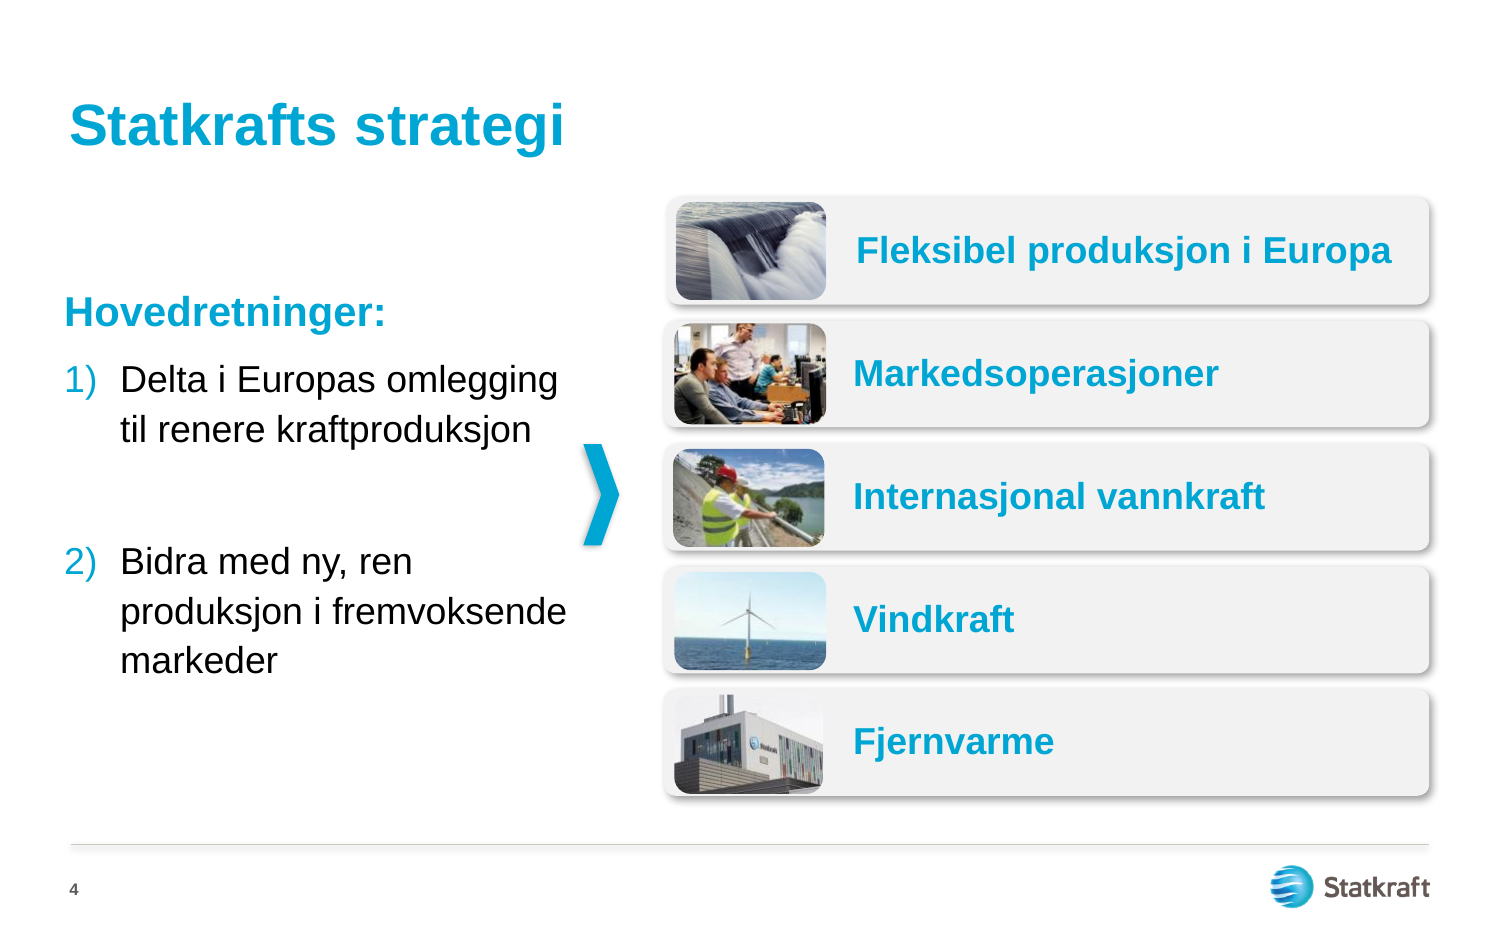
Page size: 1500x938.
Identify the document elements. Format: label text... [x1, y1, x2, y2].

text_box Fleksibel produksjon i Europa [665, 195, 1432, 307]
text_box [582, 443, 621, 547]
picture [1267, 862, 1430, 911]
picture [674, 694, 824, 795]
picture [674, 571, 827, 671]
title Statkrafts strategi [54, 0, 1430, 166]
text_box Vindkraft [662, 564, 1432, 676]
picture [674, 323, 827, 425]
text_box Internasjonal vannkraft [662, 441, 1432, 553]
slide_number 4 [54, 863, 119, 914]
picture [675, 201, 827, 301]
text_box Markedsoperasjoner [662, 318, 1432, 430]
list Hovedretninger: Delta i Europas omlegging til renere kraftproduksjon Bidra med ny, ren produksjon i fremvoksende markeder [49, 271, 583, 700]
text_box [616, 191, 1500, 794]
text_box Fjernvarme [827, 794, 1428, 798]
picture [672, 448, 825, 548]
